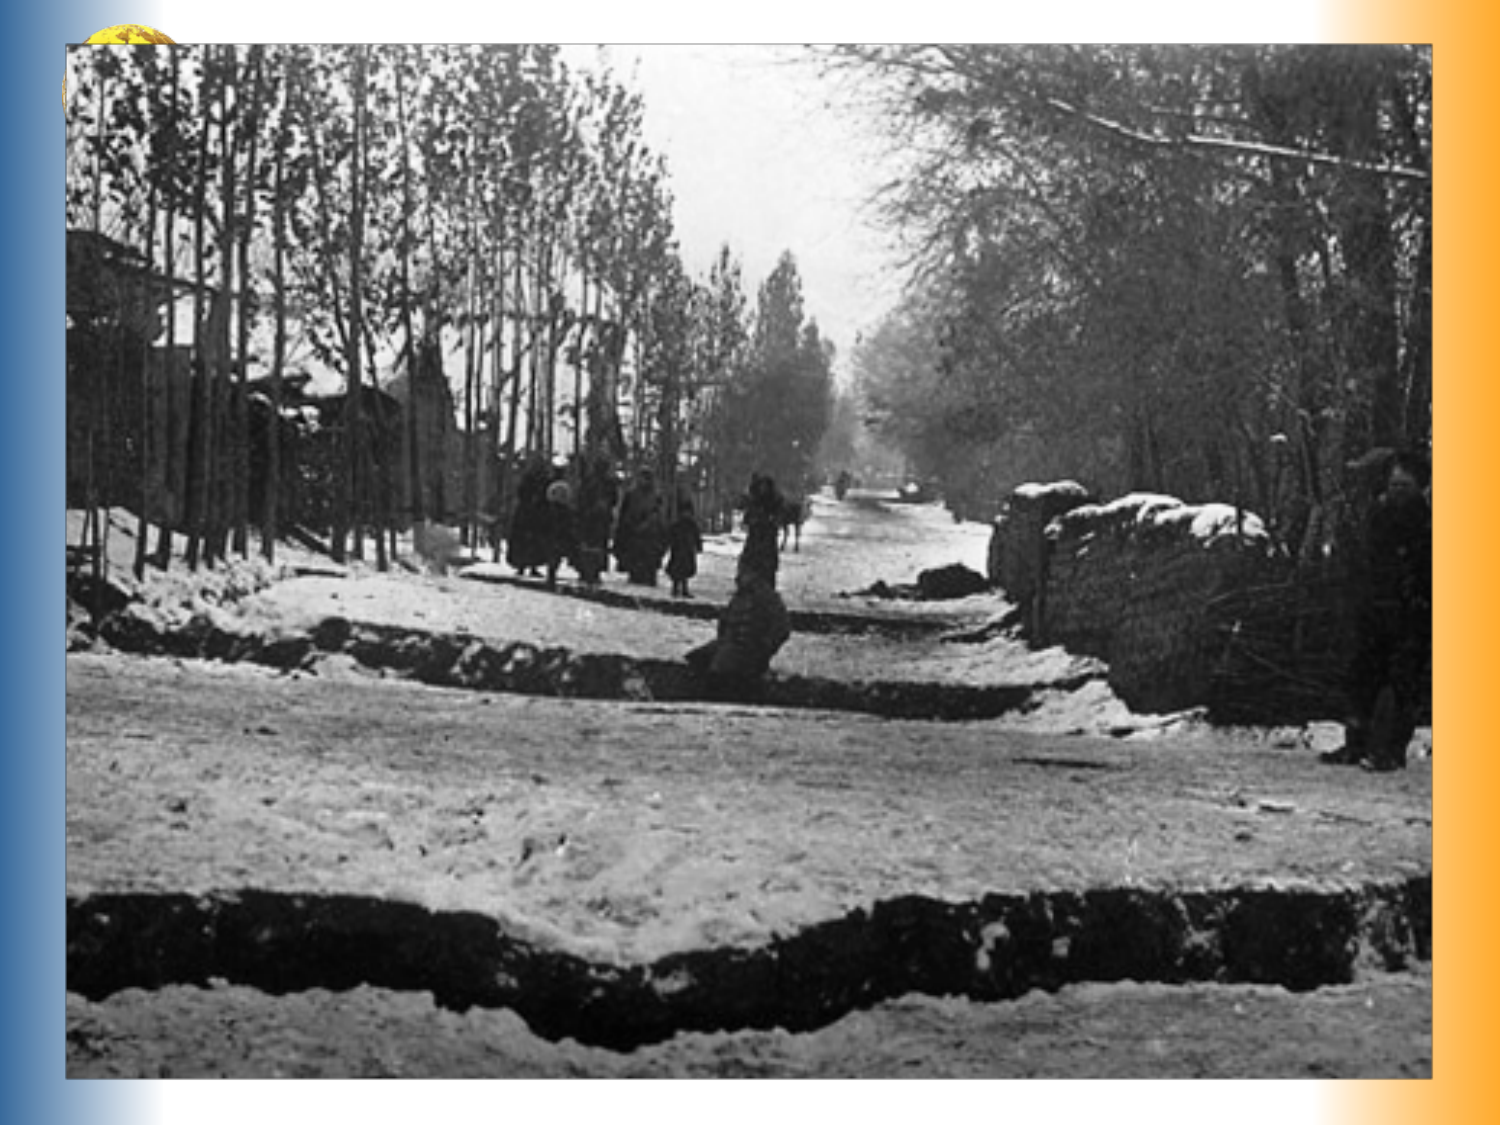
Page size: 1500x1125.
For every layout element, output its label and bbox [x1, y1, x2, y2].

list [64, 42, 1436, 1083]
picture [62, 24, 197, 163]
